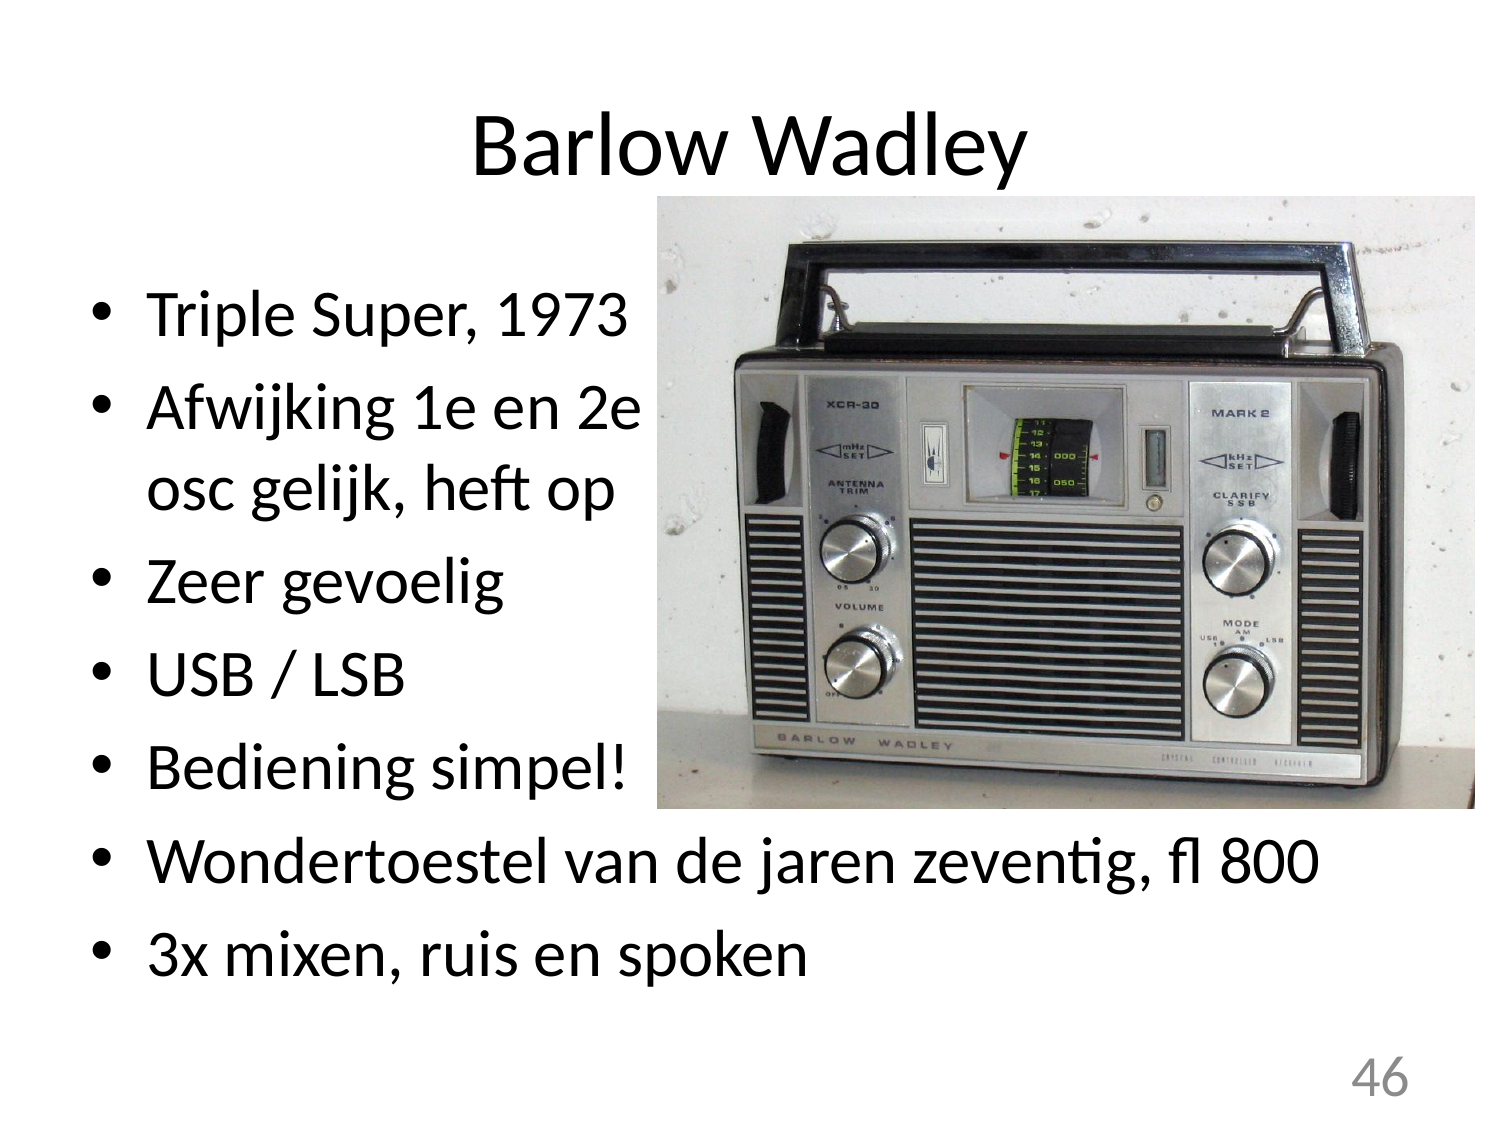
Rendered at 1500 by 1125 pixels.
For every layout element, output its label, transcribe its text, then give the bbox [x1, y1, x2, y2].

slide_number 46 [1074, 1042, 1425, 1103]
list Triple Super, 1973 Afwijking 1e en 2e osc gelijk, heft op Zeer gevoelig USB / LSB Bediening simpel! Wondertoestel van de jaren zeventig, fl 800 3x mixen, ruis en spoken [75, 262, 1425, 1080]
title Barlow Wadley [75, 45, 1425, 233]
picture [656, 195, 1475, 810]
